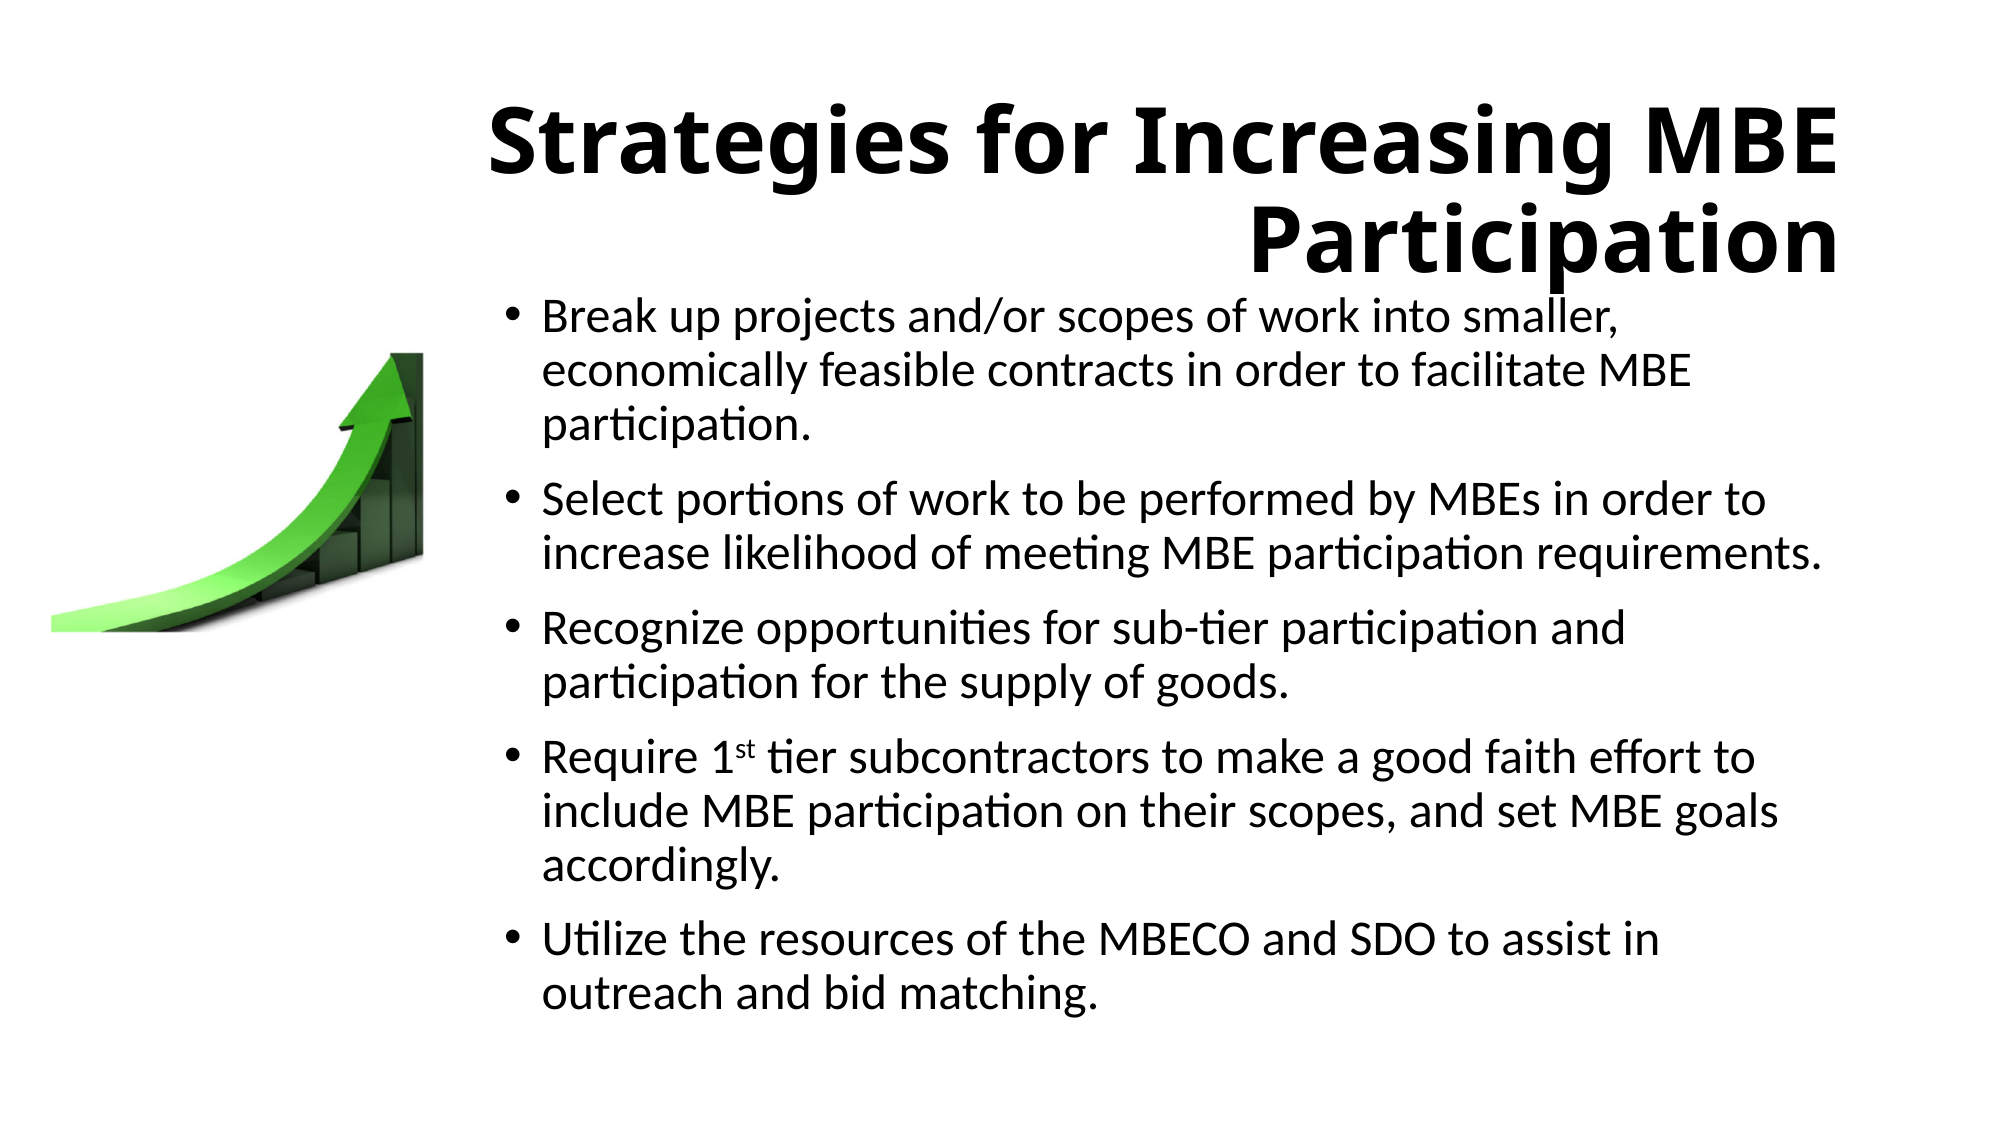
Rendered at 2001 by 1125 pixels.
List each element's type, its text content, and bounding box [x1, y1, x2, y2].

picture [0, 306, 485, 678]
title Strategies for Increasing MBE Participation [225, 109, 1857, 278]
list Break up projects and/or scopes of work into smaller, economically feasible contracts in order to facilitate MBE participation. Select portions of work to be performed by MBEs in order to increase likelihood of meeting MBE participation requirements. Recognize opportunities for sub-tier participation and participation for the supply of goods. Require 1st tier subcontractors to make a good faith effort to include MBE participation on their scopes, and set MBE goals accordingly. Utilize the resources of the MBECO and SDO to assist in outreach and bid matching. [489, 282, 1853, 1067]
